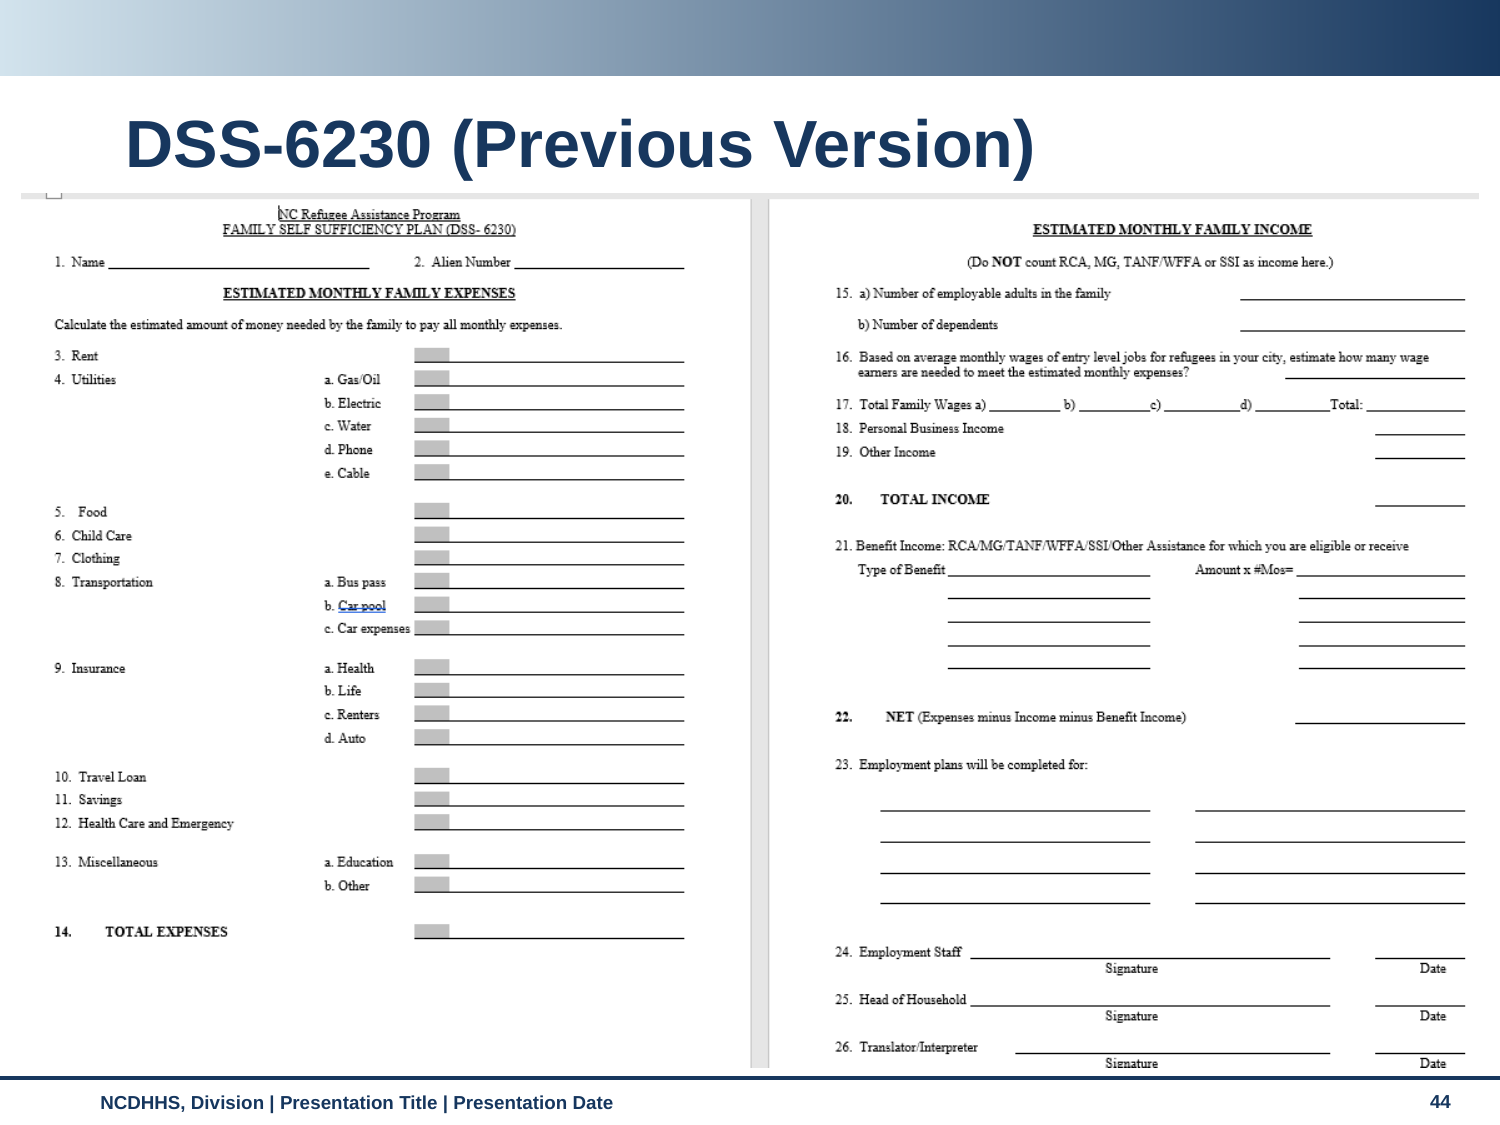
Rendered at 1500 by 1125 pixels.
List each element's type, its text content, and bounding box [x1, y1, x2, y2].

title DSS-6230 (Previous Version) [110, 102, 1398, 193]
picture [20, 193, 1479, 1068]
